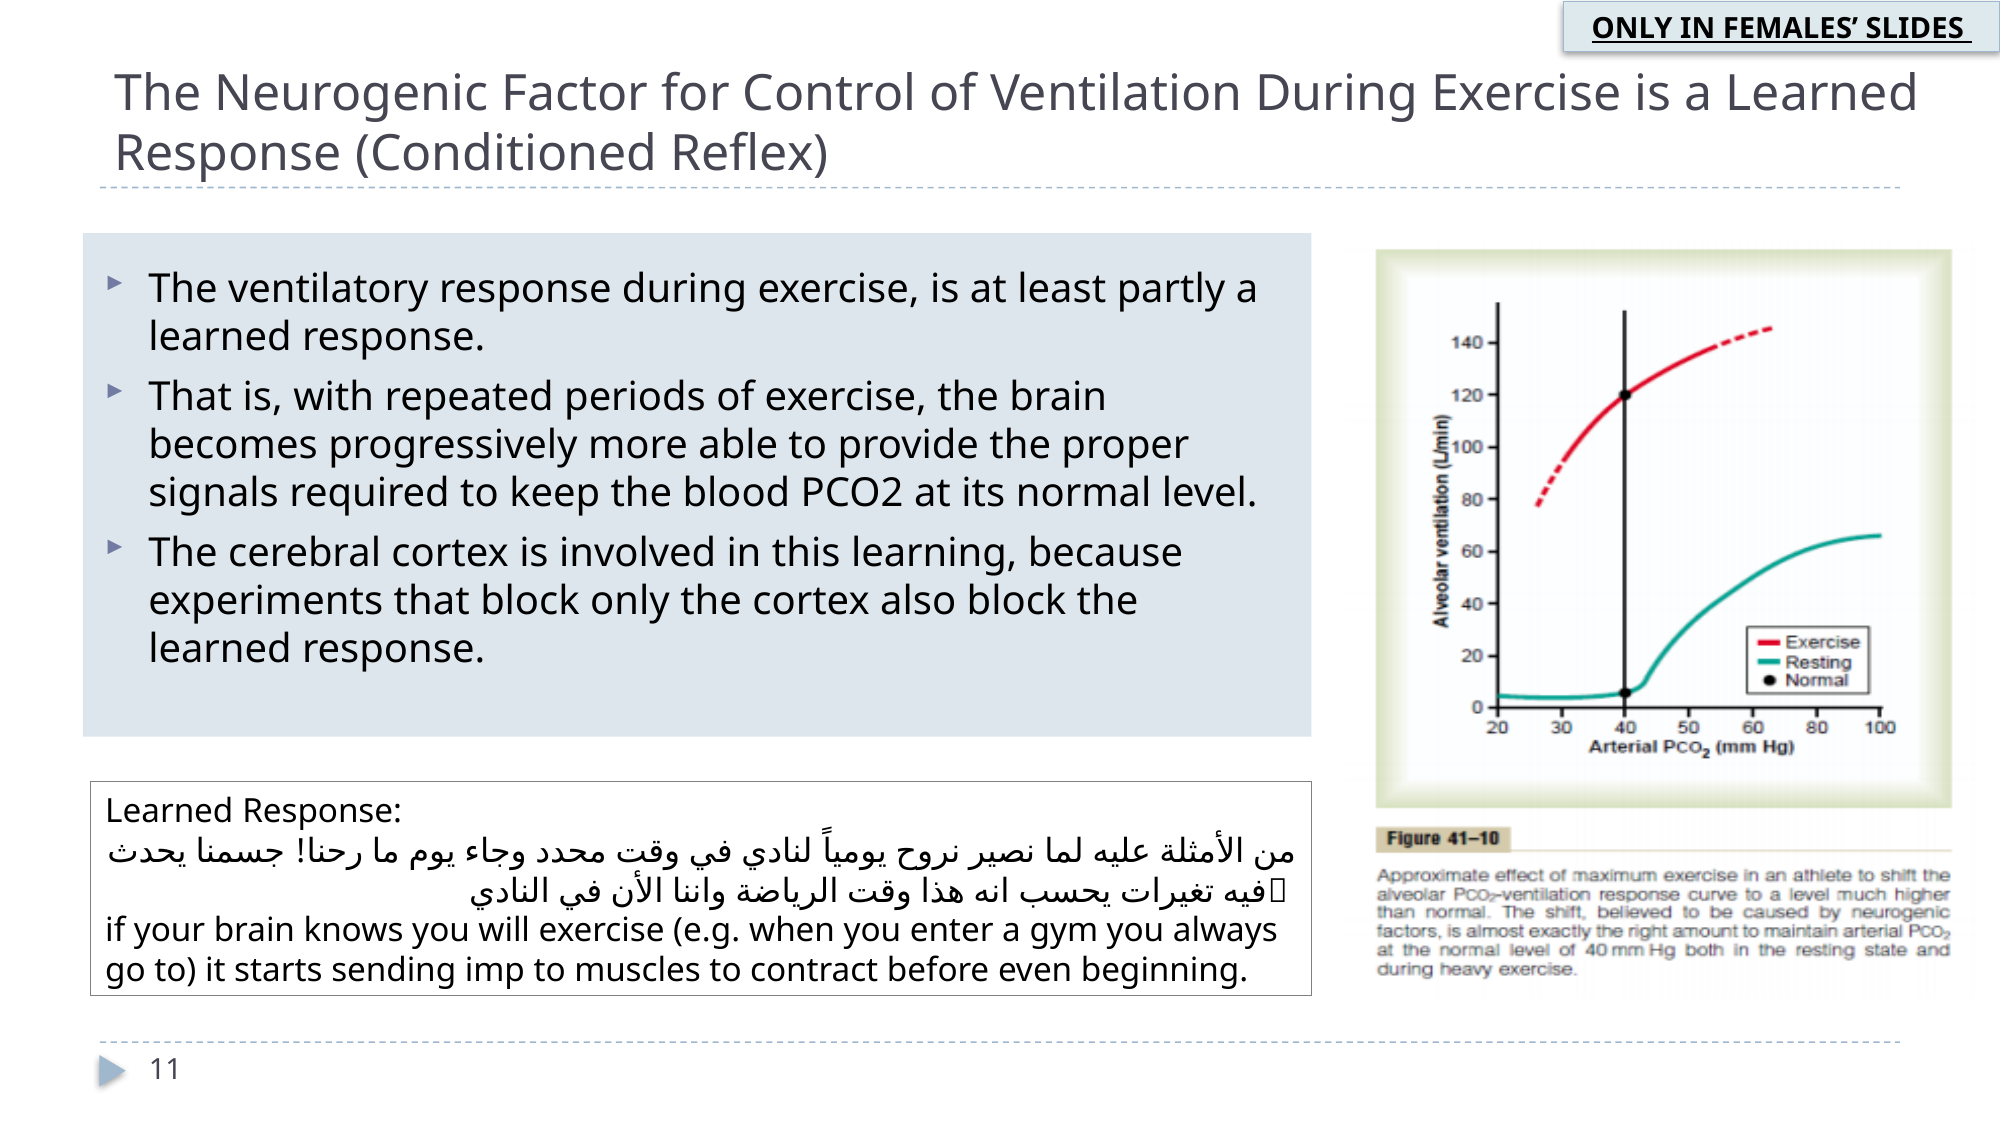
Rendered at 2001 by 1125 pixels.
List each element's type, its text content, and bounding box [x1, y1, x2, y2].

slide_number 11 [133, 1042, 568, 1103]
picture [1342, 232, 1977, 999]
title The Neurogenic Factor for Control of Ventilation During Exercise is a Learned Response (Conditioned Reflex) [99, 24, 1977, 188]
text_box ONLY IN FEMALES’ SLIDES [1563, 1, 2000, 52]
text_box [81, 232, 1313, 738]
list The ventilatory response during exercise, is at least partly a learned response. That is, with repeated periods of exercise, the brain becomes progressively more able to provide the proper signals required to keep the blood PCO2 at its normal level. The cerebral cortex is involved in this learning, because experiments that block only the cortex also block the learned response. [90, 255, 1298, 716]
text_box Learned Response: من الأمثلة عليه لما نصير نروح يومياً لنادي في وقت محدد وجاء يوم ما رحنا! جسمنا يحدث فيه تغيرات يحسب انه هذا وقت الرياضة واننا الأن في النادي if your brain knows you will exercise (e.g. when you enter a gym you always go to) it starts sending imp to muscles to contract before even beginning. [90, 781, 1312, 996]
